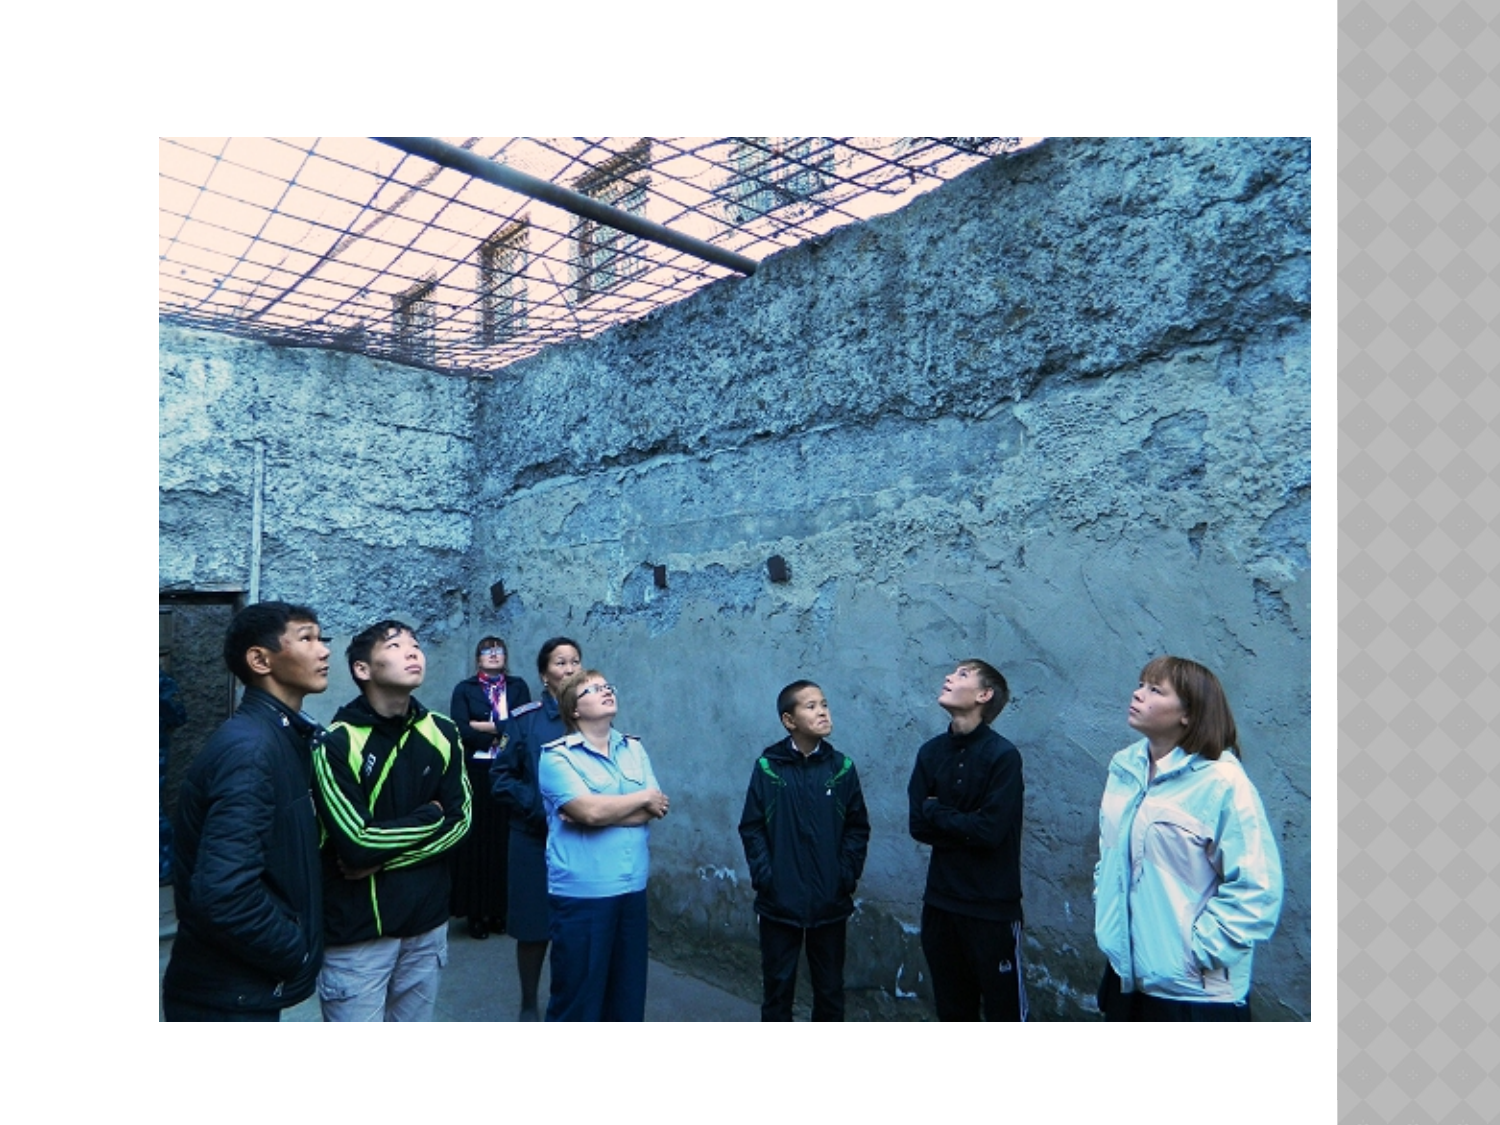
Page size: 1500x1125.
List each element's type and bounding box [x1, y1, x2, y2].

list [158, 136, 1311, 1022]
